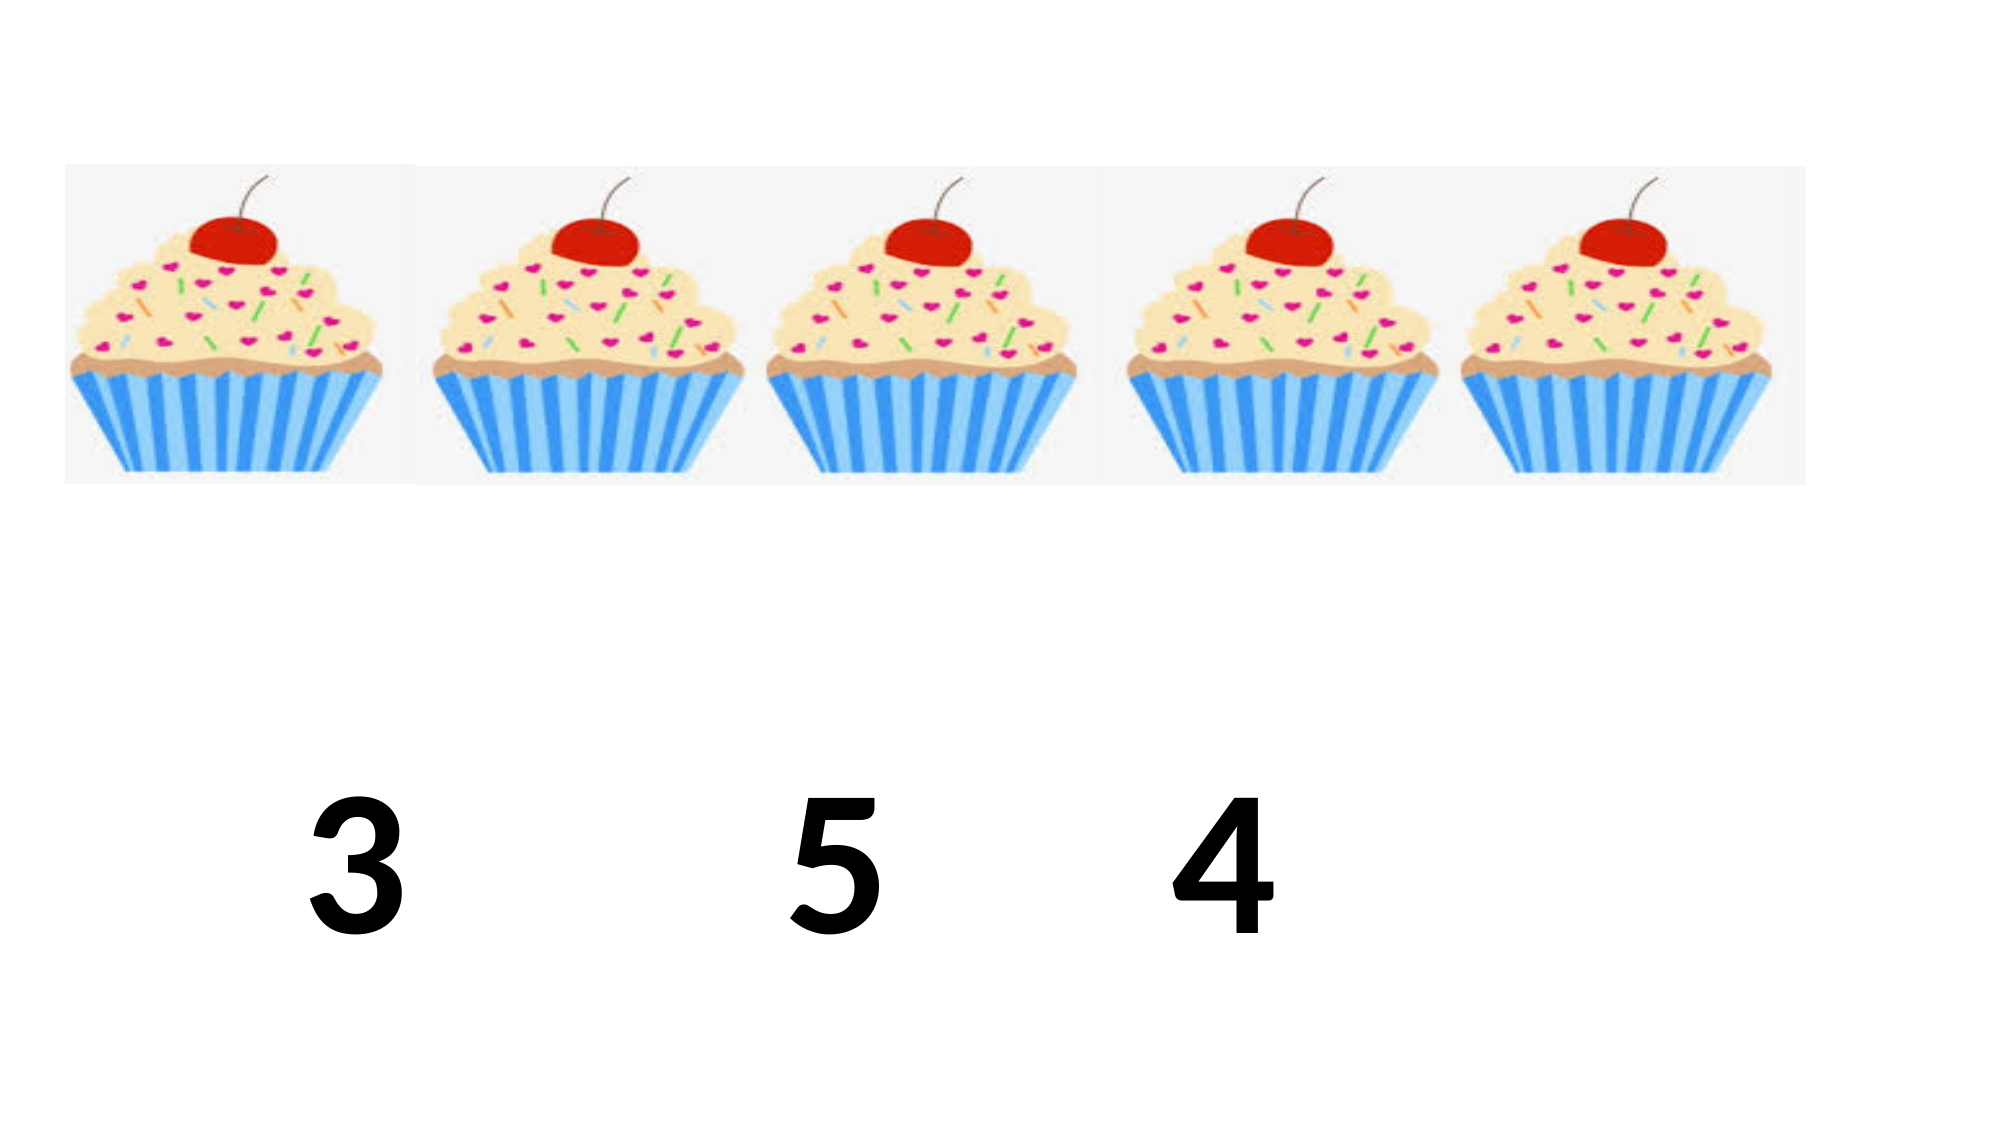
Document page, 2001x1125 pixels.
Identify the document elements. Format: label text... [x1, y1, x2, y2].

picture [64, 164, 1806, 485]
text_box 3 5 4 [268, 717, 1642, 1125]
